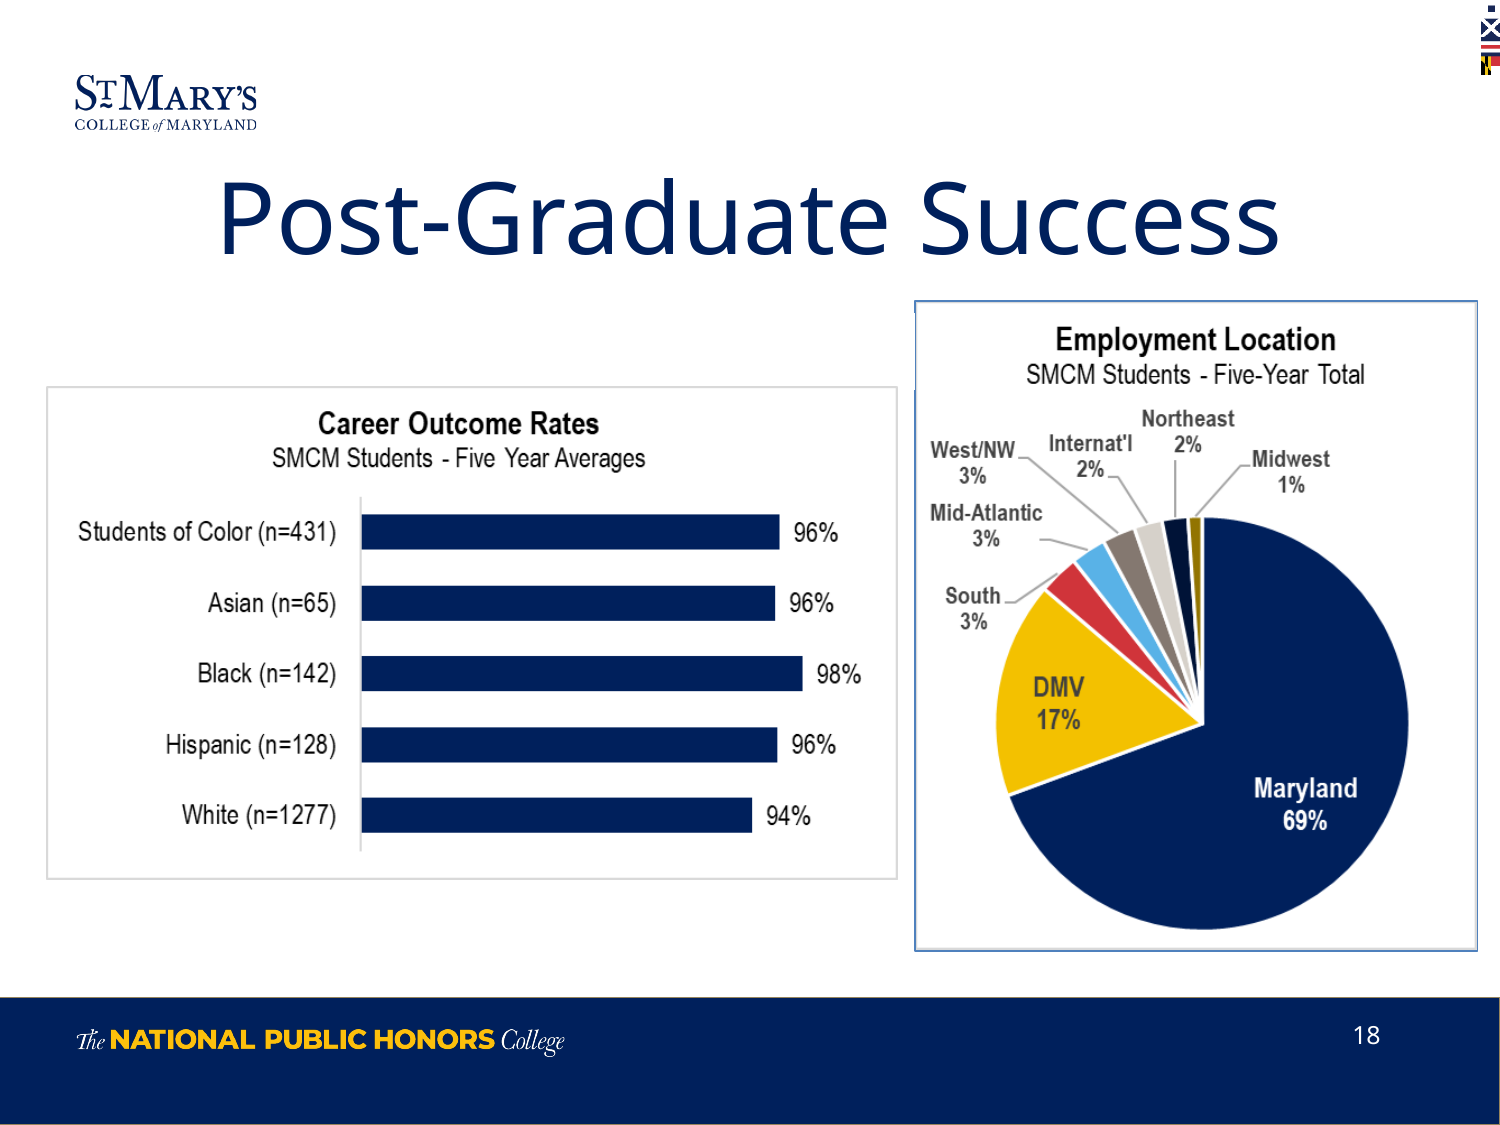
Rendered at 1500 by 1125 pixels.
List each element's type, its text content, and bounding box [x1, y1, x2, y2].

slide_number 18 [1337, 1012, 1425, 1073]
picture [1481, 0, 1500, 75]
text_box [914, 300, 1479, 952]
picture [46, 312, 916, 880]
title Post-Graduate Success [0, 127, 1500, 301]
